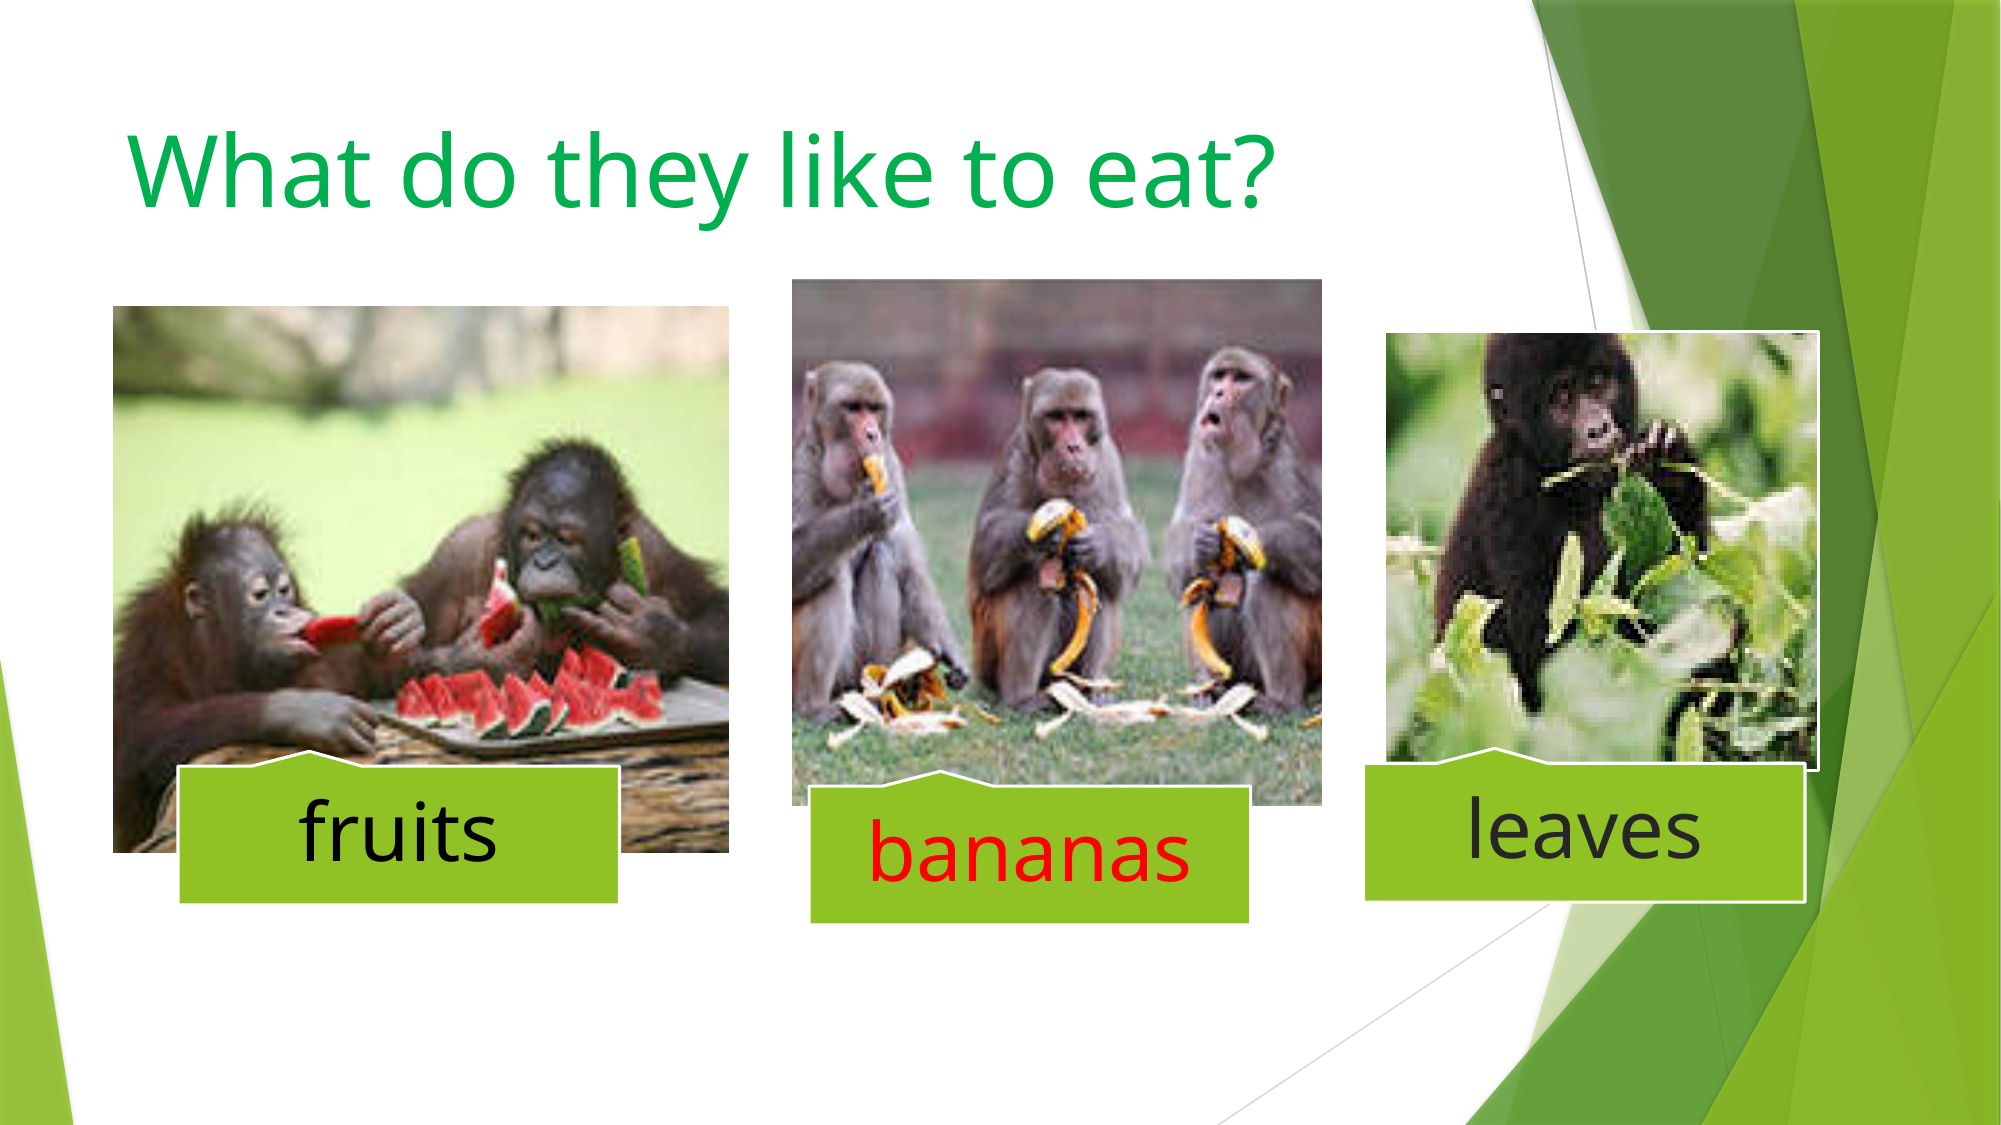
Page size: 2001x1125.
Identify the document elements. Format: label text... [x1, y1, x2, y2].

title What do they like to eat? [111, 99, 1522, 249]
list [110, 249, 1820, 1038]
